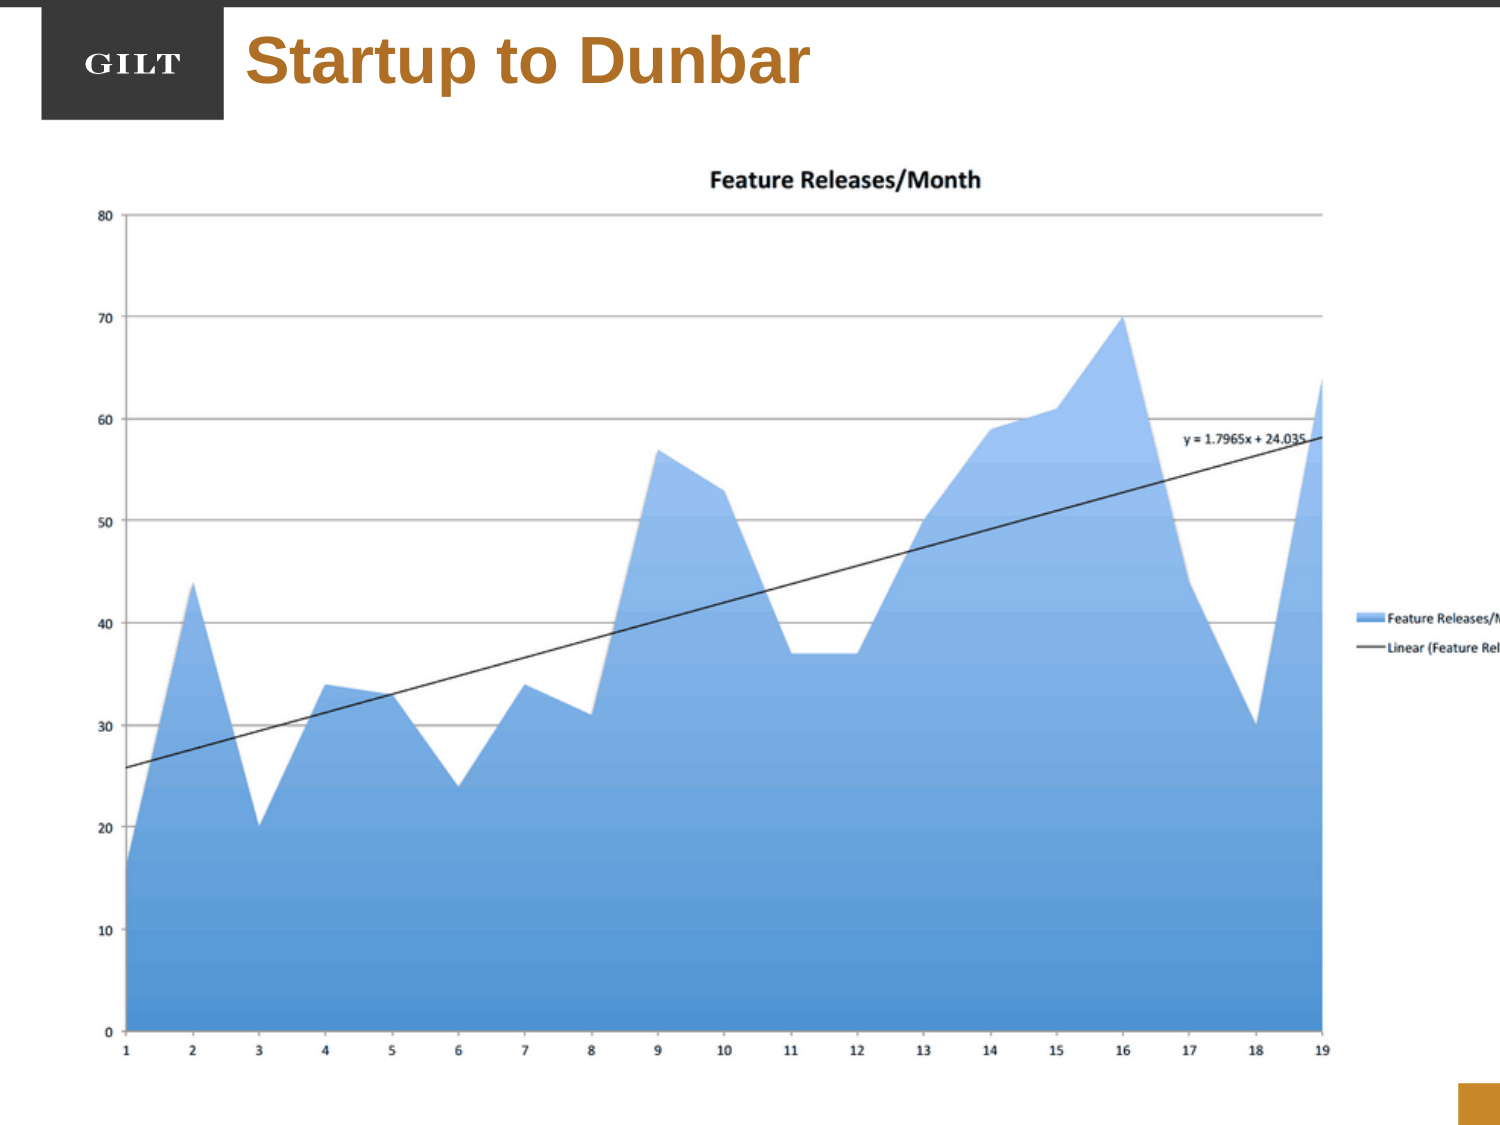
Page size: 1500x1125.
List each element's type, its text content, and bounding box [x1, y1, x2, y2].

text_box Startup to Dunbar [230, 9, 1500, 105]
picture [0, 0, 1500, 1125]
